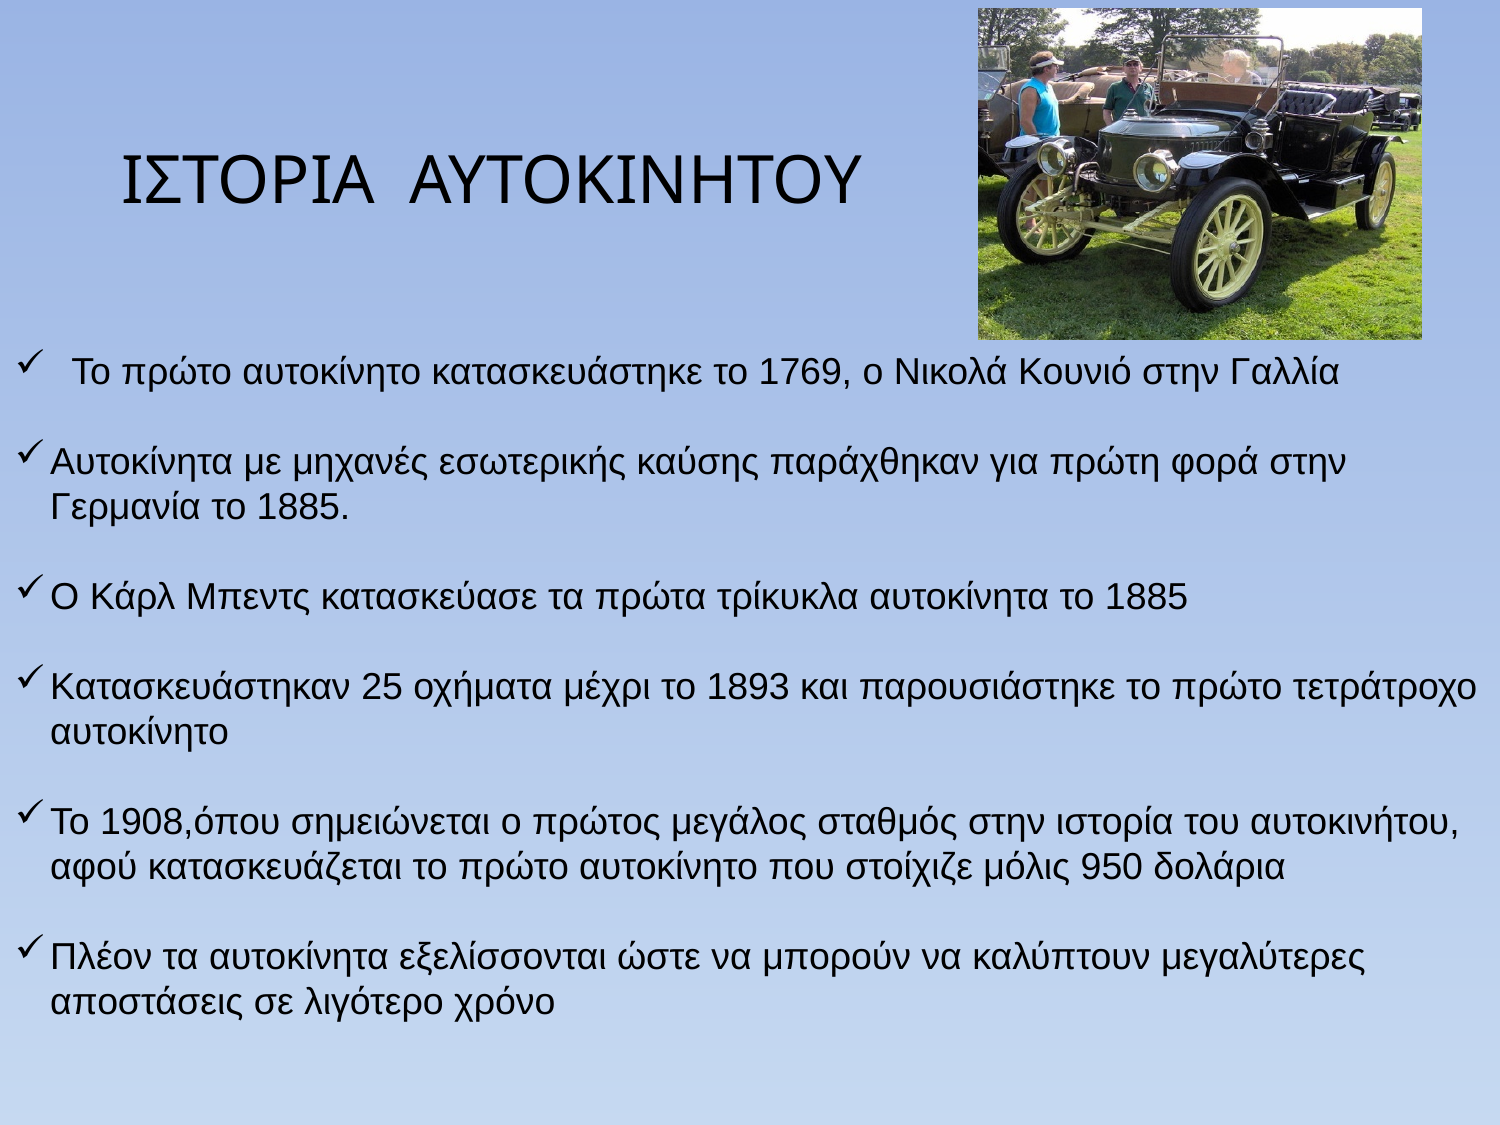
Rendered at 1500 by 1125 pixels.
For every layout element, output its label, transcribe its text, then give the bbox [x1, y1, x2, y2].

text_box ΙΣΤΟΡΙΑ ΑΥΤΟΚΙΝΗΤΟΥ [0, 129, 973, 225]
text_box Το πρώτο αυτοκίνητο κατασκευάστηκε το 1769, ο Νικολά Κουνιό στην Γαλλία Αυτοκίνητα με μηχανές εσωτερικής καύσης παράχθηκαν για πρώτη φορά στην Γερμανία το 1885. Ο Κάρλ Μπεντς κατασκεύασε τα πρώτα τρίκυκλα αυτοκίνητα το 1885 Κατασκευάστηκαν 25 οχήματα μέχρι το 1893 και παρουσιάστηκε το πρώτο τετράτροχο αυτοκίνητο Το 1908,όπου σημειώνεται ο πρώτος μεγάλος σταθμός στην ιστορία του αυτοκινήτου, αφού κατασκευάζεται το πρώτο αυτοκίνητο που στοίχιζε μόλις 950 δολάρια Πλέον τα αυτοκίνητα εξελίσσονται ώστε να μπορούν να καλύπτουν μεγαλύτερες αποστάσεις σε λιγότερο χρόνο [0, 339, 1500, 1030]
picture [978, 8, 1423, 341]
